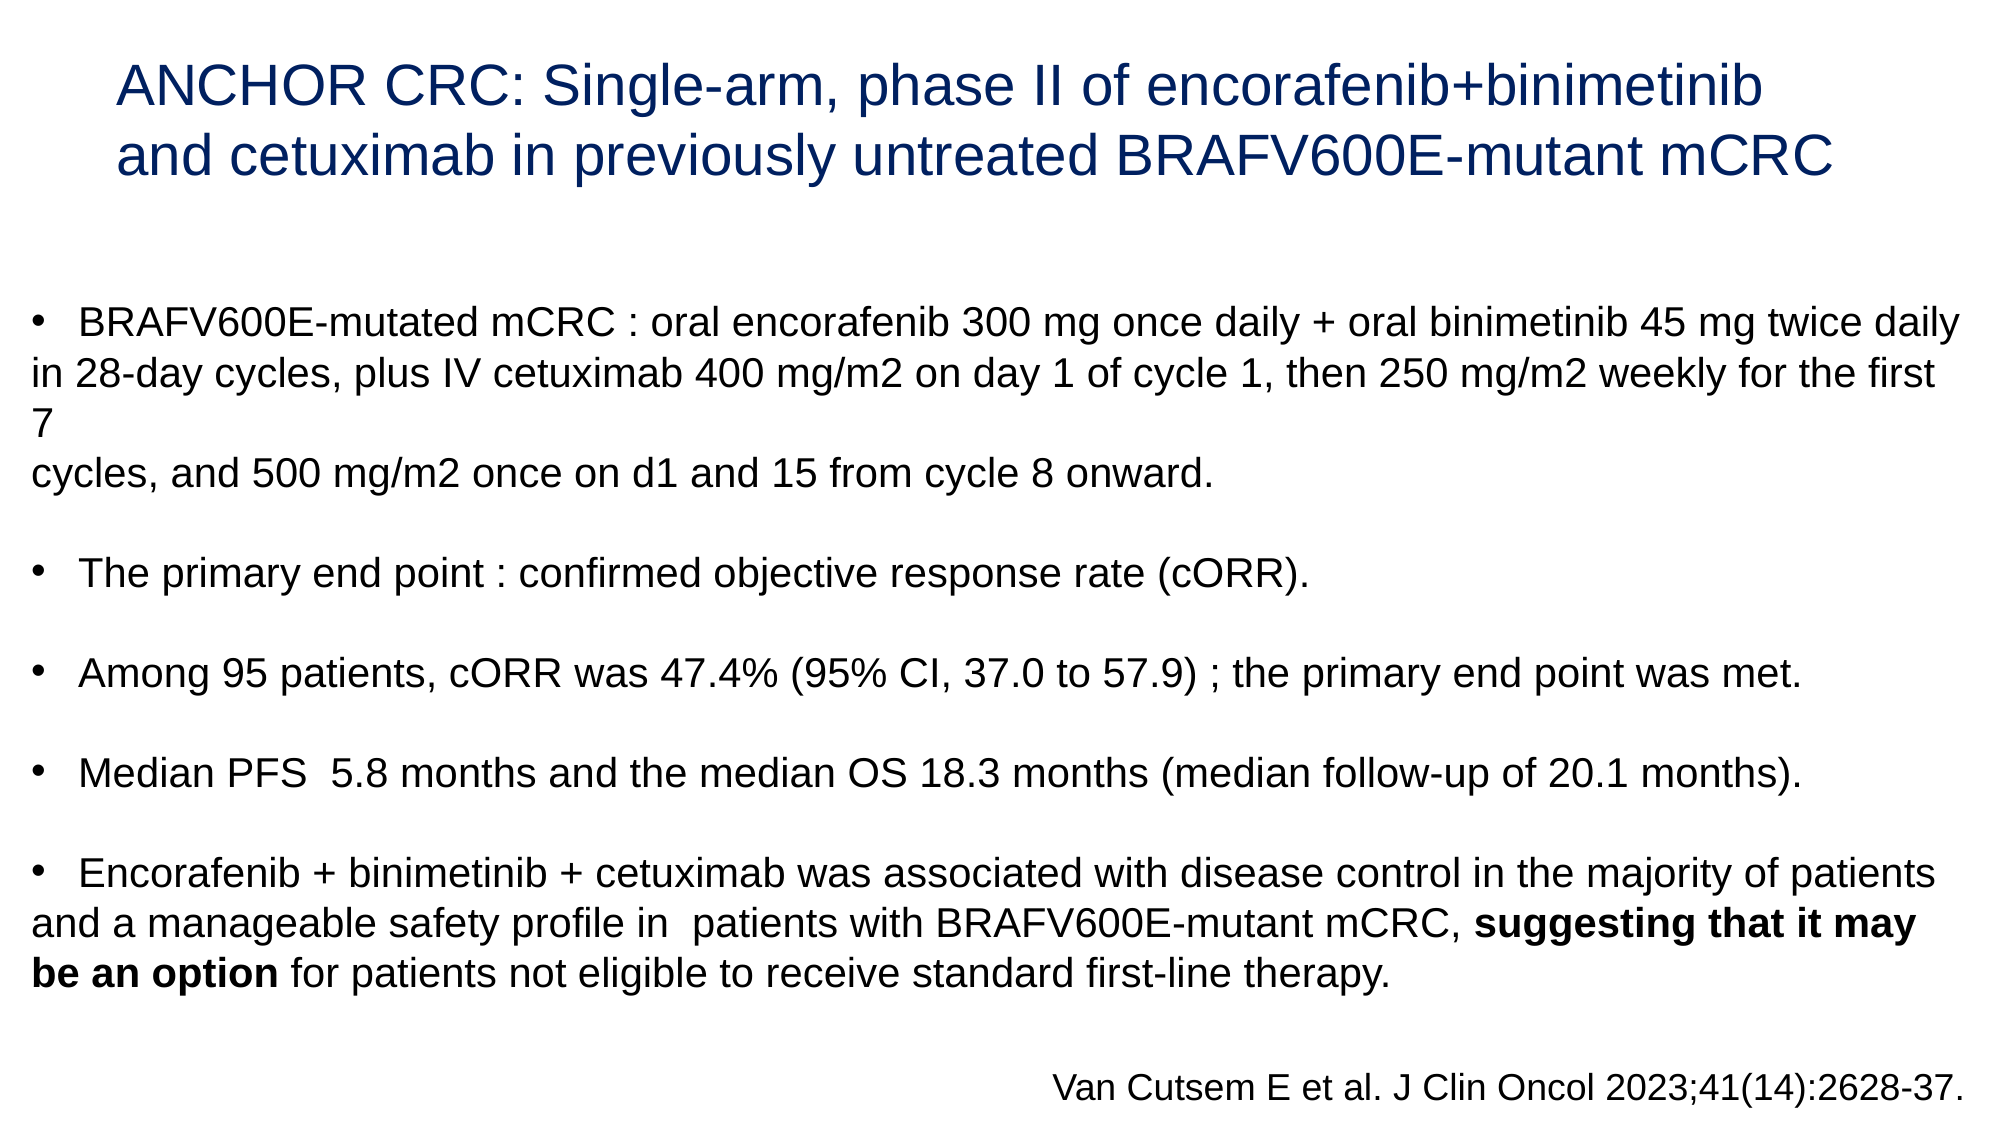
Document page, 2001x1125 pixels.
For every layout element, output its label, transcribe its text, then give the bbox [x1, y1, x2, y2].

text_box Van Cutsem E et al. J Clin Oncol 2023;41(14):2628-37. [1037, 1055, 1981, 1115]
text_box BRAFV600E-mutated mCRC : oral encorafenib 300 mg once daily + oral binimetinib 45 mg twice daily in 28-day cycles, plus IV cetuximab 400 mg/m2 on day 1 of cycle 1, then 250 mg/m2 weekly for the first 7 cycles, and 500 mg/m2 once on d1 and 15 from cycle 8 onward. The primary end point : confirmed objective response rate (cORR). Among 95 patients, cORR was 47.4% (95% CI, 37.0 to 57.9) ; the primary end point was met. Median PFS 5.8 months and the median OS 18.3 months (median follow-up of 20.1 months). Encorafenib + binimetinib + cetuximab was associated with disease control in the majority of patients and a manageable safety profile in patients with BRAFV600E-mutant mCRC, suggesting that it may be an option for patients not eligible to receive standard first-line therapy. [16, 287, 1986, 1048]
text_box ANCHOR CRC: Single-arm, phase II of encorafenib+binimetinib and cetuximab in previously untreated BRAFV600E-mutant mCRC [101, 39, 1955, 195]
